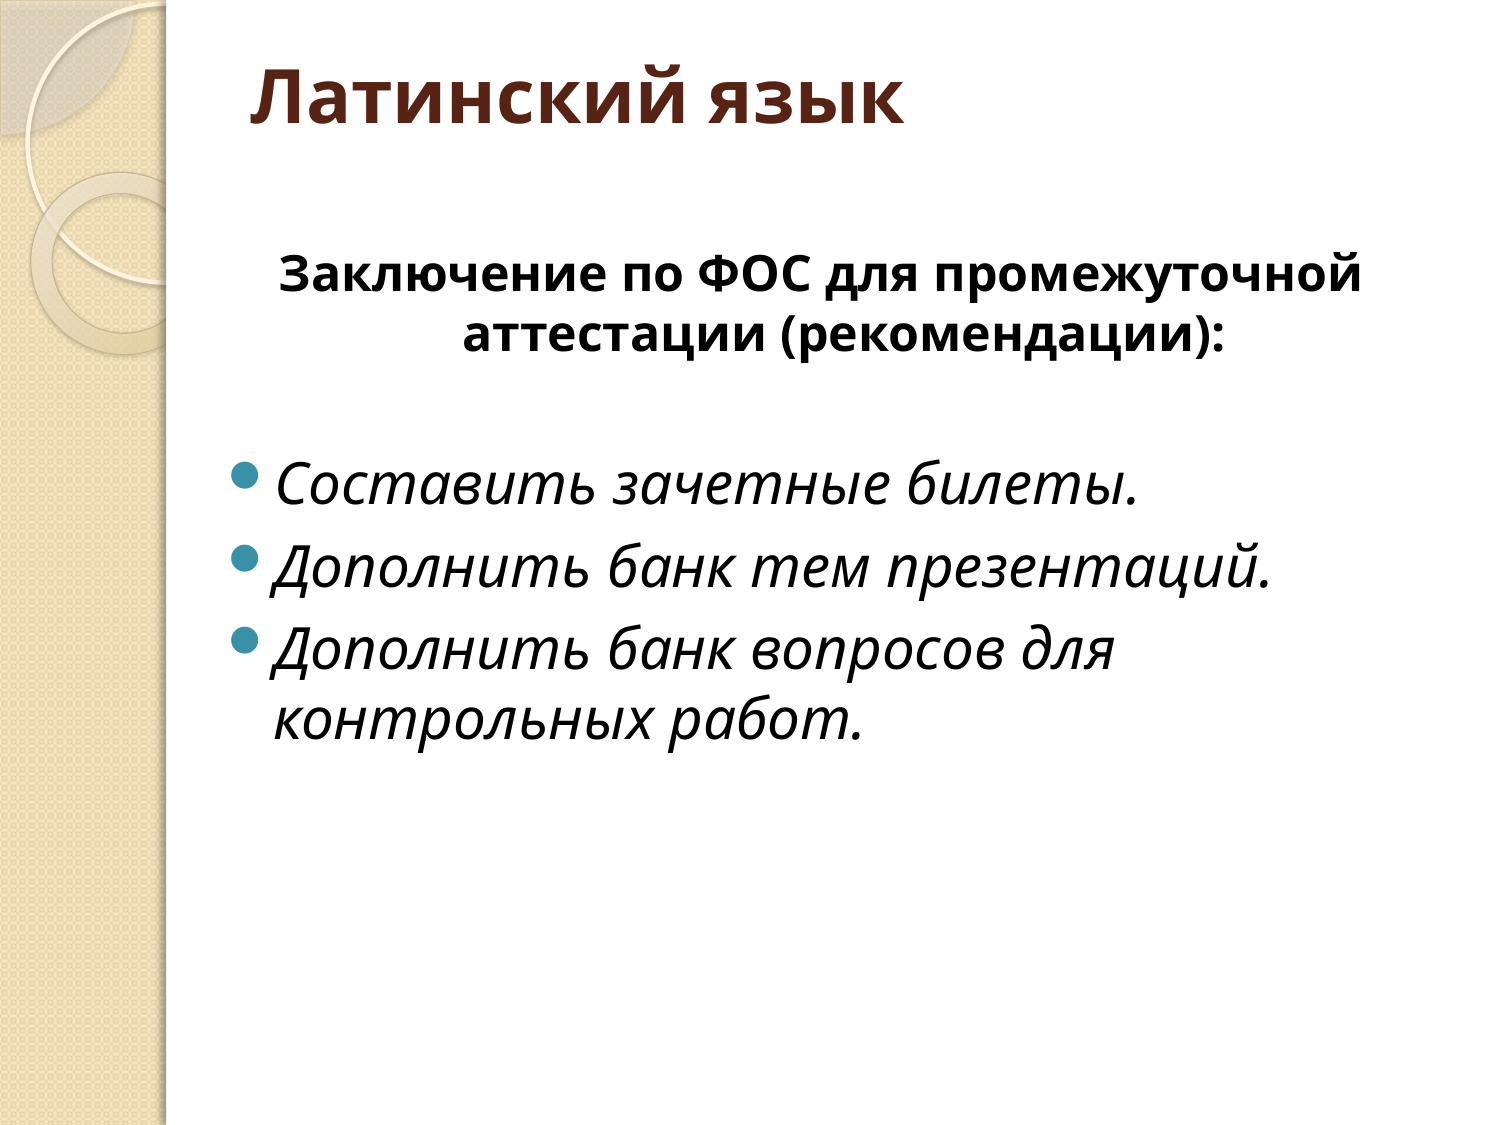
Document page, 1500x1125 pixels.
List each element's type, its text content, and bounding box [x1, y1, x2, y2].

title Латинский язык [235, 45, 1466, 233]
list Заключение по ФОС для промежуточной аттестации (рекомендации): Составить зачетные билеты. Дополнить банк тем презентаций. Дополнить банк вопросов для контрольных работ. [199, 234, 1430, 1022]
